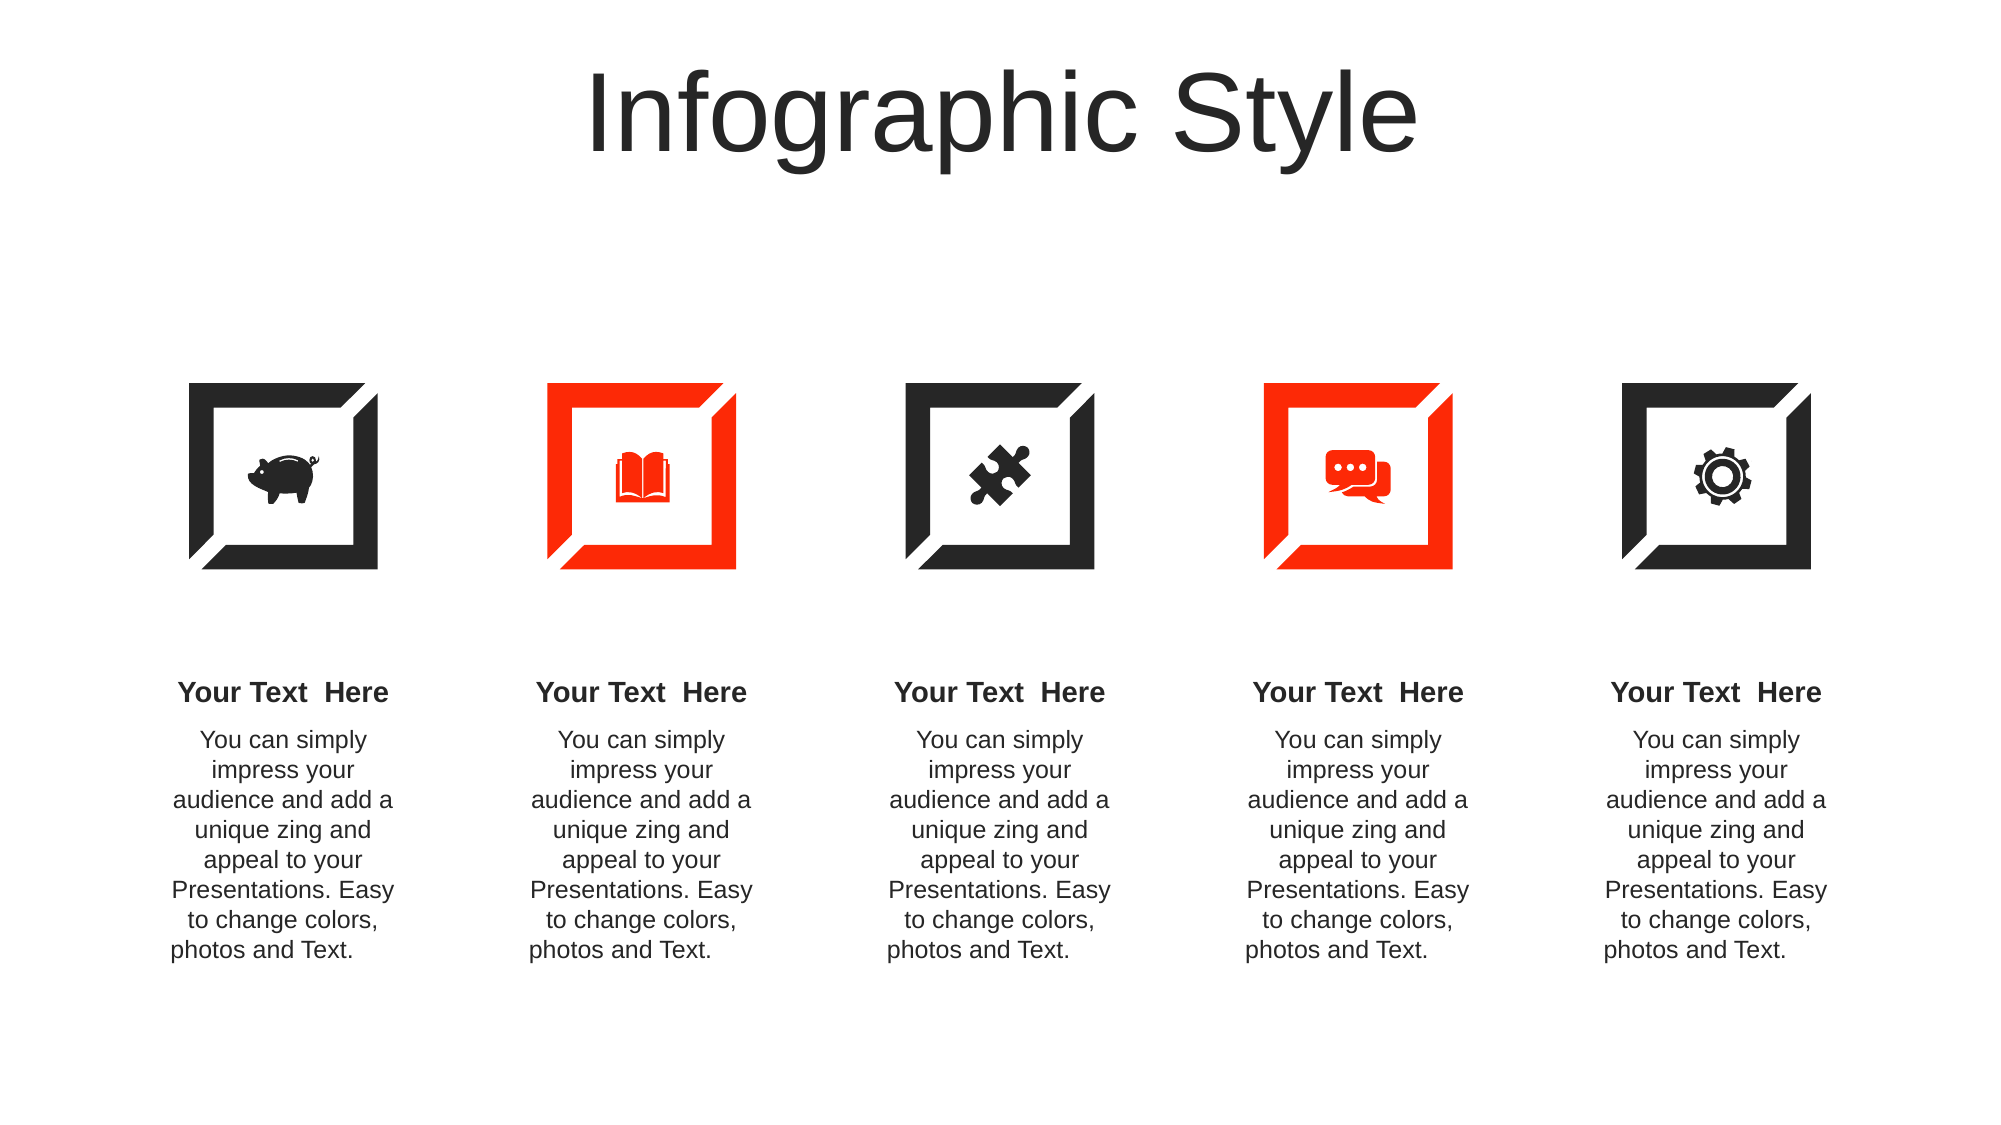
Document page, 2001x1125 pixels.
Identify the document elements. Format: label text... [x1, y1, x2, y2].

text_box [1263, 383, 1453, 570]
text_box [155, 665, 412, 975]
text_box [513, 665, 770, 975]
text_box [1588, 665, 1845, 975]
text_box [905, 383, 1095, 570]
list Infographic Style [53, 55, 1952, 175]
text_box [547, 383, 736, 570]
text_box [1622, 383, 1811, 570]
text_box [871, 665, 1129, 975]
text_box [1229, 665, 1487, 975]
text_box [189, 383, 378, 570]
